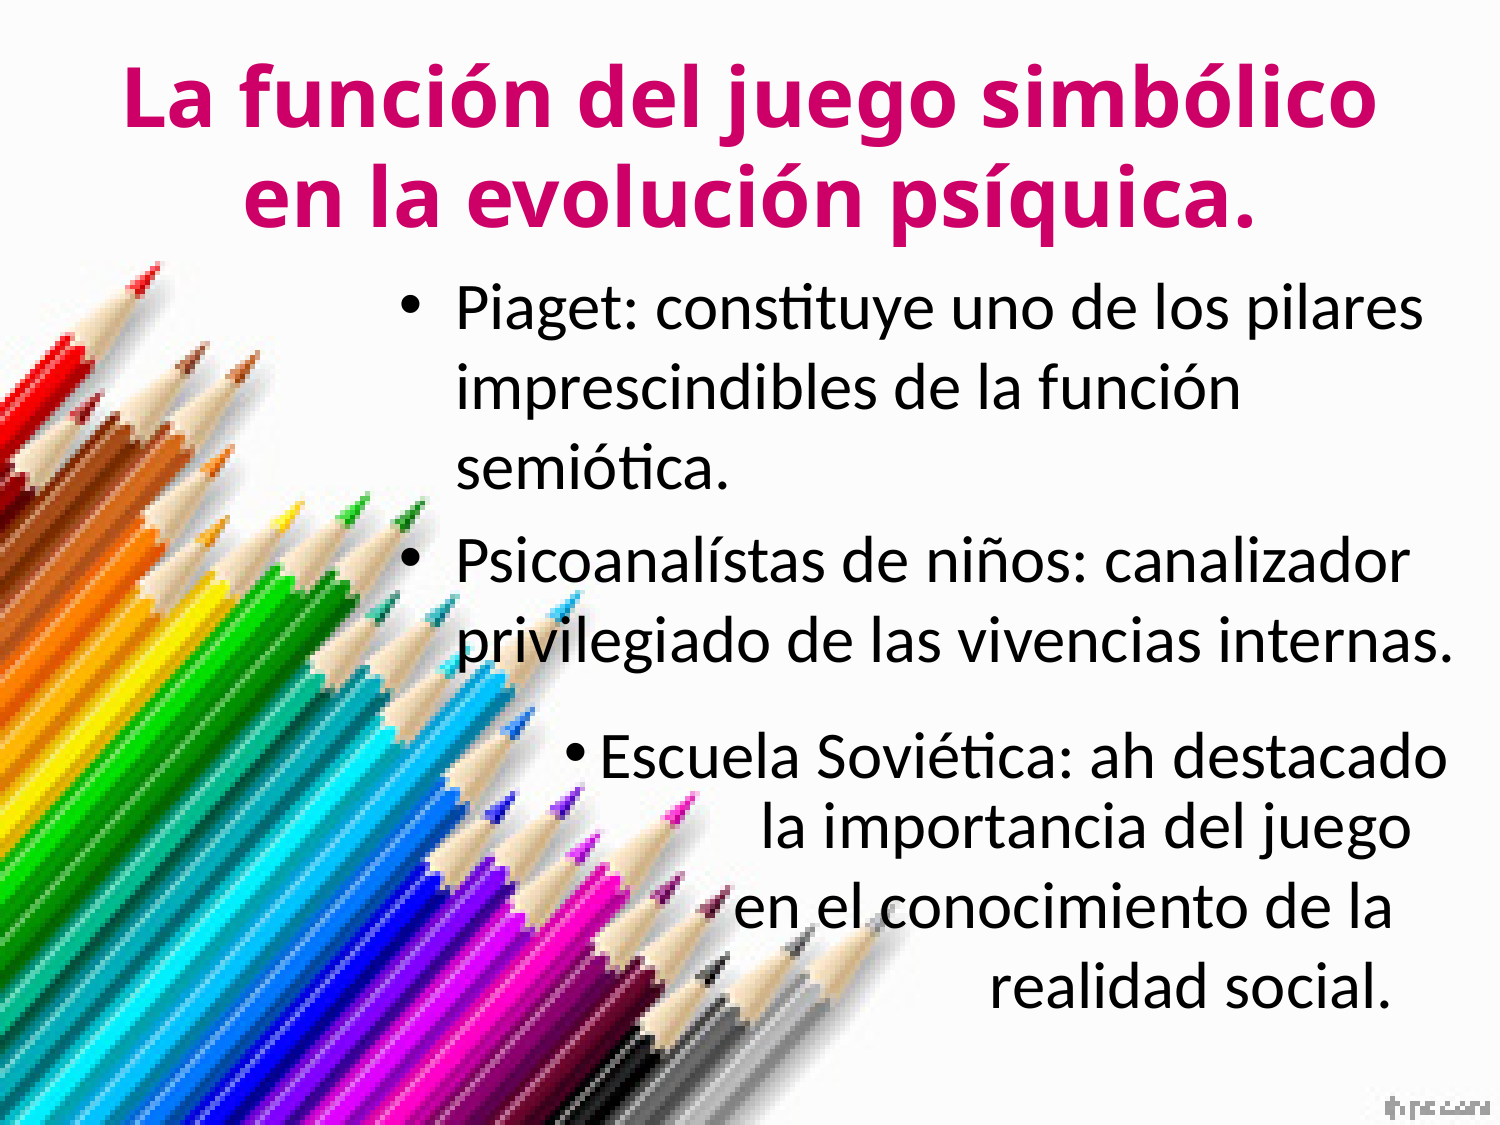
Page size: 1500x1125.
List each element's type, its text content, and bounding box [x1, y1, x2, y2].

picture [121, 839, 383, 1125]
text_box Escuela Soviética: ah destacado [549, 704, 1500, 913]
picture [0, 0, 1500, 1125]
title La función del juego simbólico en la evolución psíquica. [74, 44, 1426, 244]
text_box la importancia del juego en el conocimiento de la realidad social. [714, 774, 1459, 1125]
list Piaget: constituye uno de los pilares imprescindibles de la función semiótica. Psicoanalístas de niños: canalizador privilegiado de las vivencias internas. [383, 255, 1500, 1125]
